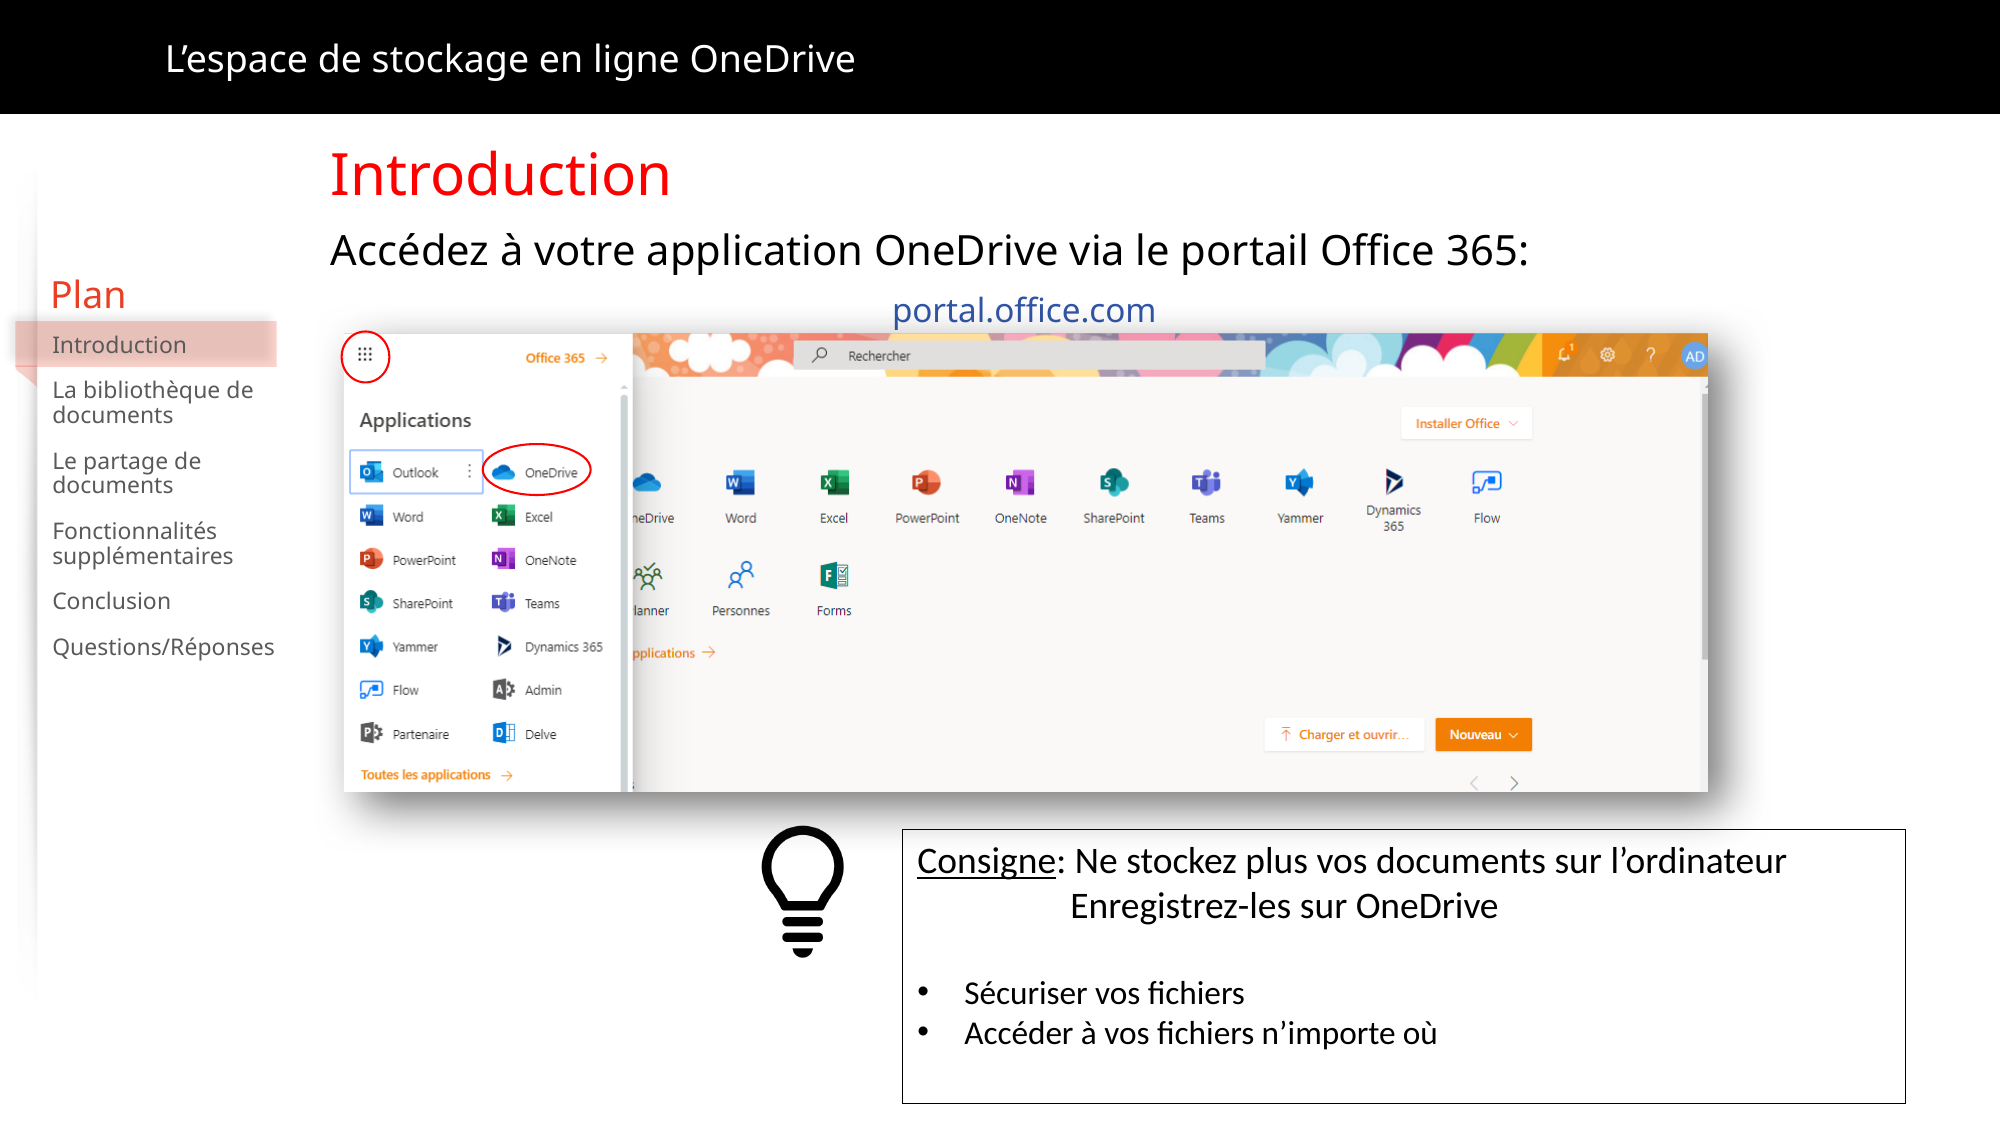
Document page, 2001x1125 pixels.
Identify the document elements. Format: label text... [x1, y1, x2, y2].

picture [17, 387, 77, 1020]
picture [17, 171, 77, 321]
text_box portal.office.com [877, 281, 1302, 316]
text_box Consigne: Ne stockez plus vos documents sur l’ordinateur Enregistrez-les sur OneDrive Sécuriser vos fichiers Accéder à vos fichiers n’importe où [902, 829, 1906, 1104]
list Introduction Accédez à votre application OneDrive via le portail Office 365: [315, 138, 1863, 852]
picture [343, 333, 1708, 792]
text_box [15, 321, 277, 387]
picture [727, 816, 878, 967]
list Introduction La bibliothèque de documents Le partage de documents Fonctionnalités supplémentaires Conclusion Questions/Réponses [37, 326, 299, 831]
